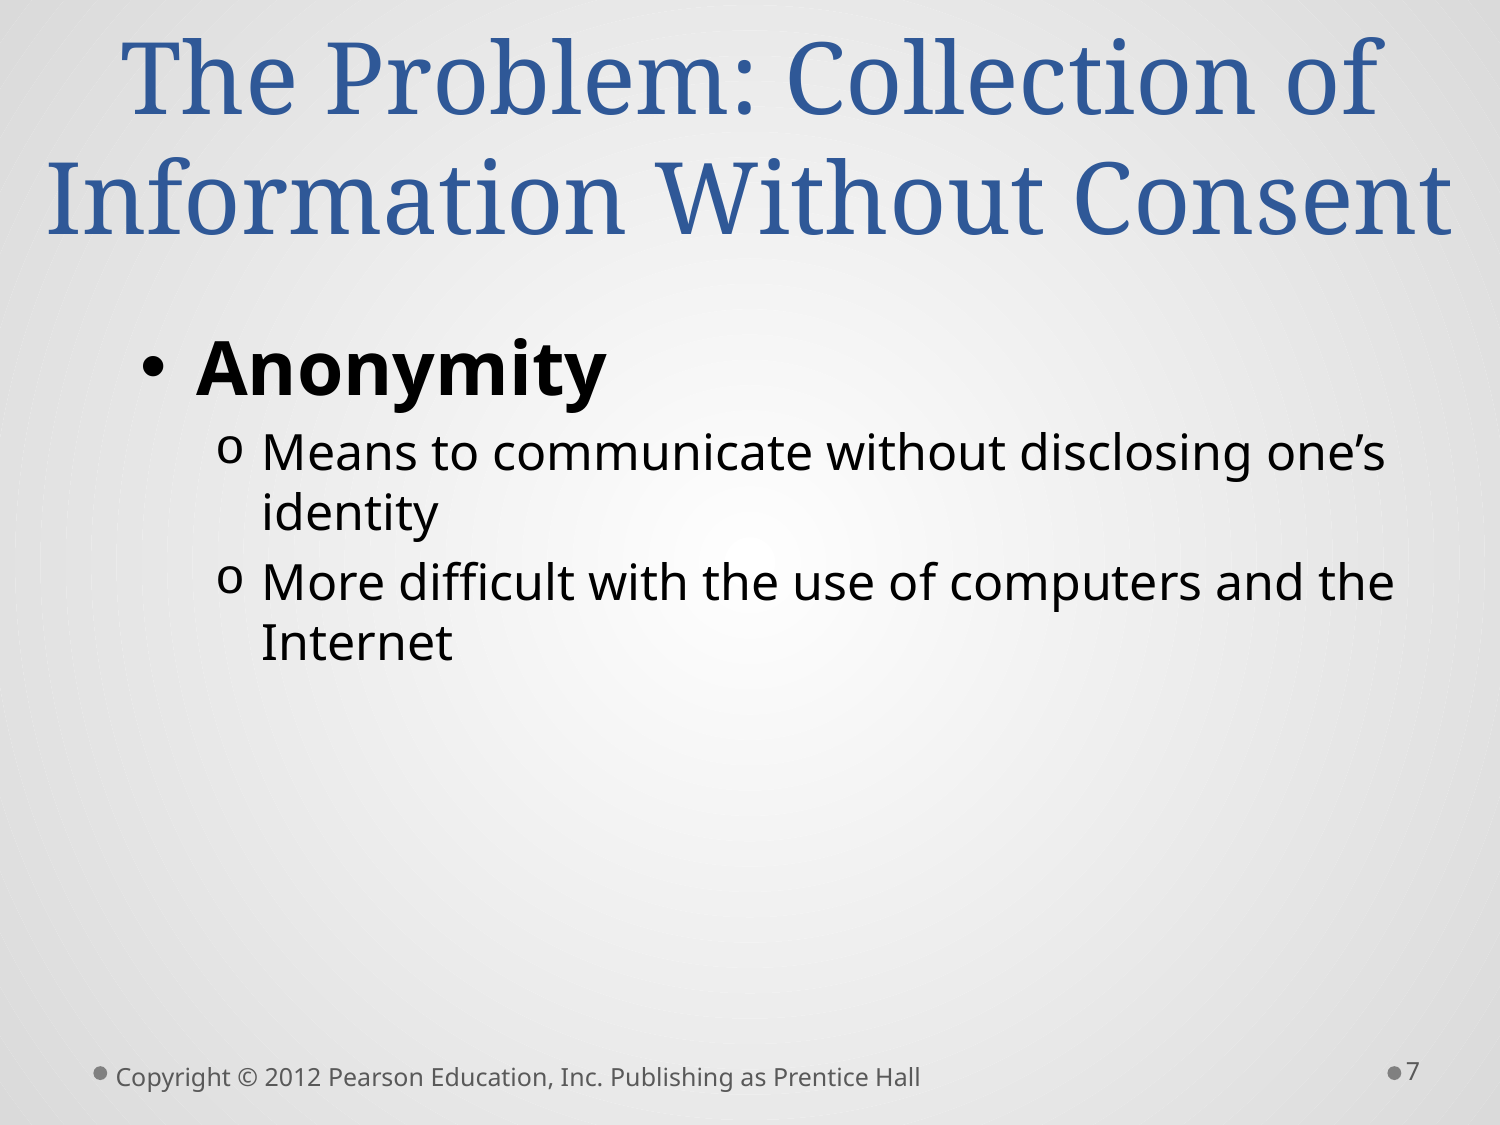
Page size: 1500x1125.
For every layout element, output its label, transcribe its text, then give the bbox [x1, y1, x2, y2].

footer Copyright © 2012 Pearson Education, Inc. Publishing as Prentice Hall [108, 1050, 1100, 1103]
list Anonymity Means to communicate without disclosing one’s identity More difficult with the use of computers and the Internet [125, 312, 1413, 988]
title The Problem: Collection of Information Without Consent [0, 0, 1500, 263]
slide_number 7 [1401, 1042, 1494, 1103]
